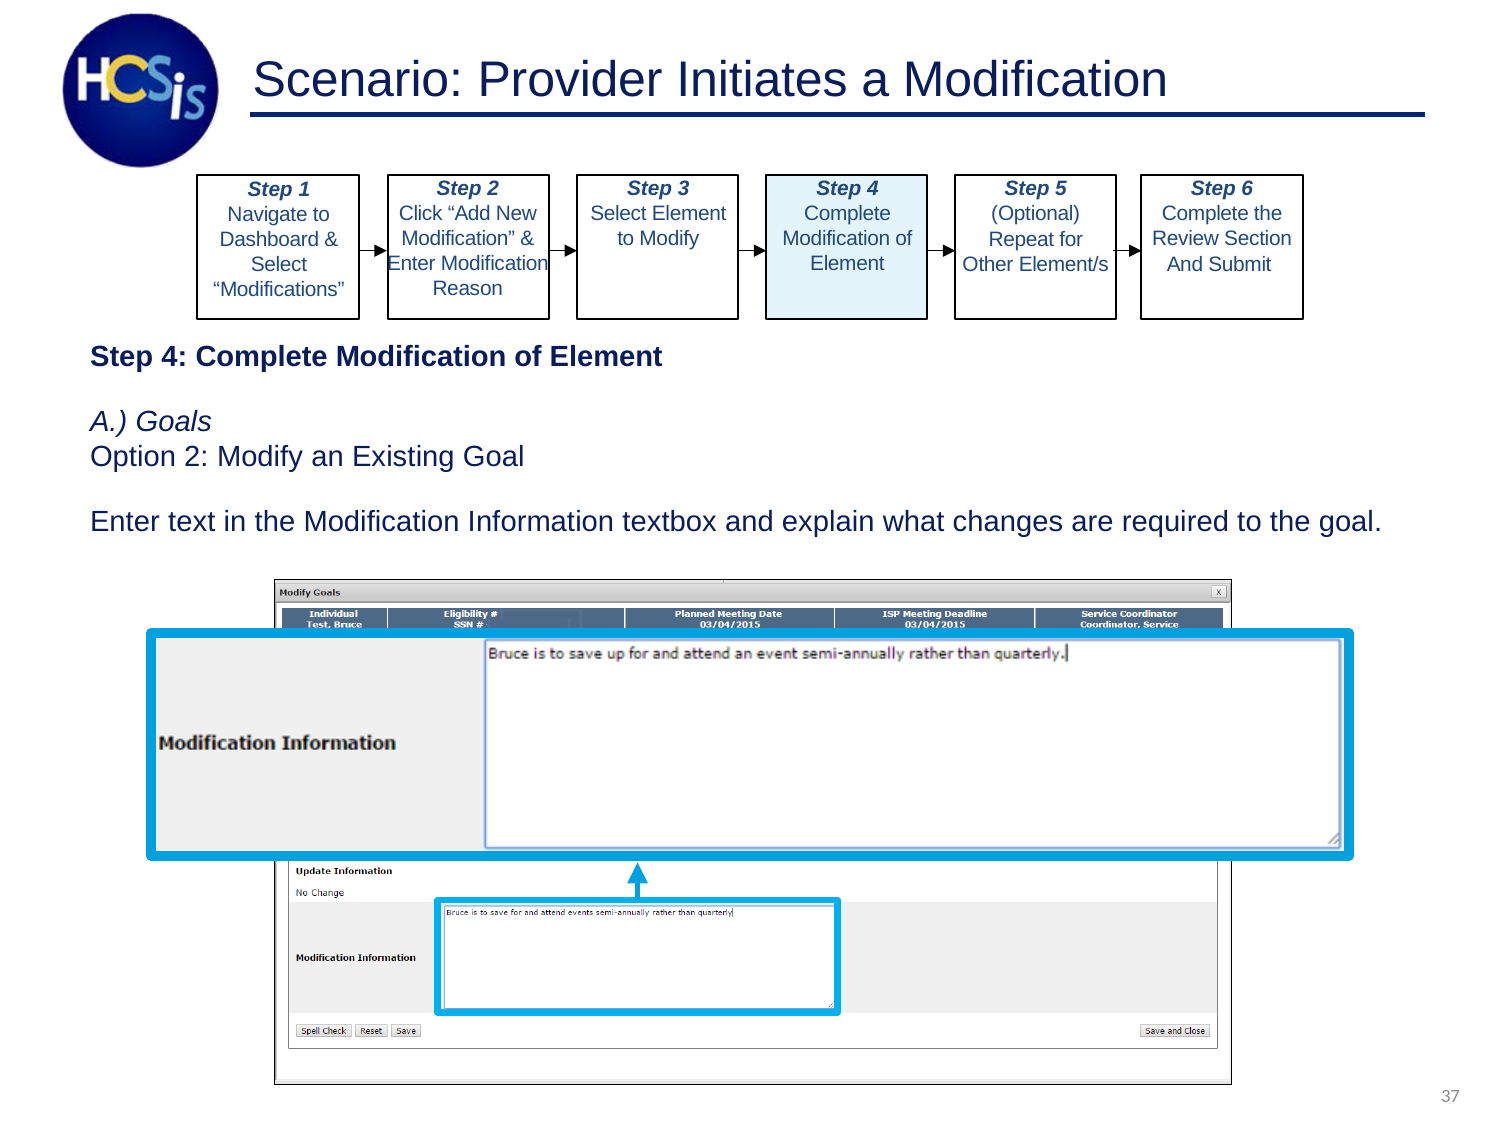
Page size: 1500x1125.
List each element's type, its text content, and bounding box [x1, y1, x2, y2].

picture [157, 639, 1343, 850]
picture [274, 862, 1232, 1086]
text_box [197, 174, 1303, 327]
text_box Step 4: Complete Modification of Element A.) Goals Option 2: Modify an Existing Goal Enter text in the Modification Information textbox and explain what changes are required to the goal. [87, 337, 1392, 603]
picture [442, 904, 833, 1008]
slide_number 37 [1137, 1064, 1475, 1125]
title Scenario: Provider Initiates a Modification [88, 45, 1412, 234]
picture [62, 13, 220, 169]
picture [274, 579, 1232, 627]
